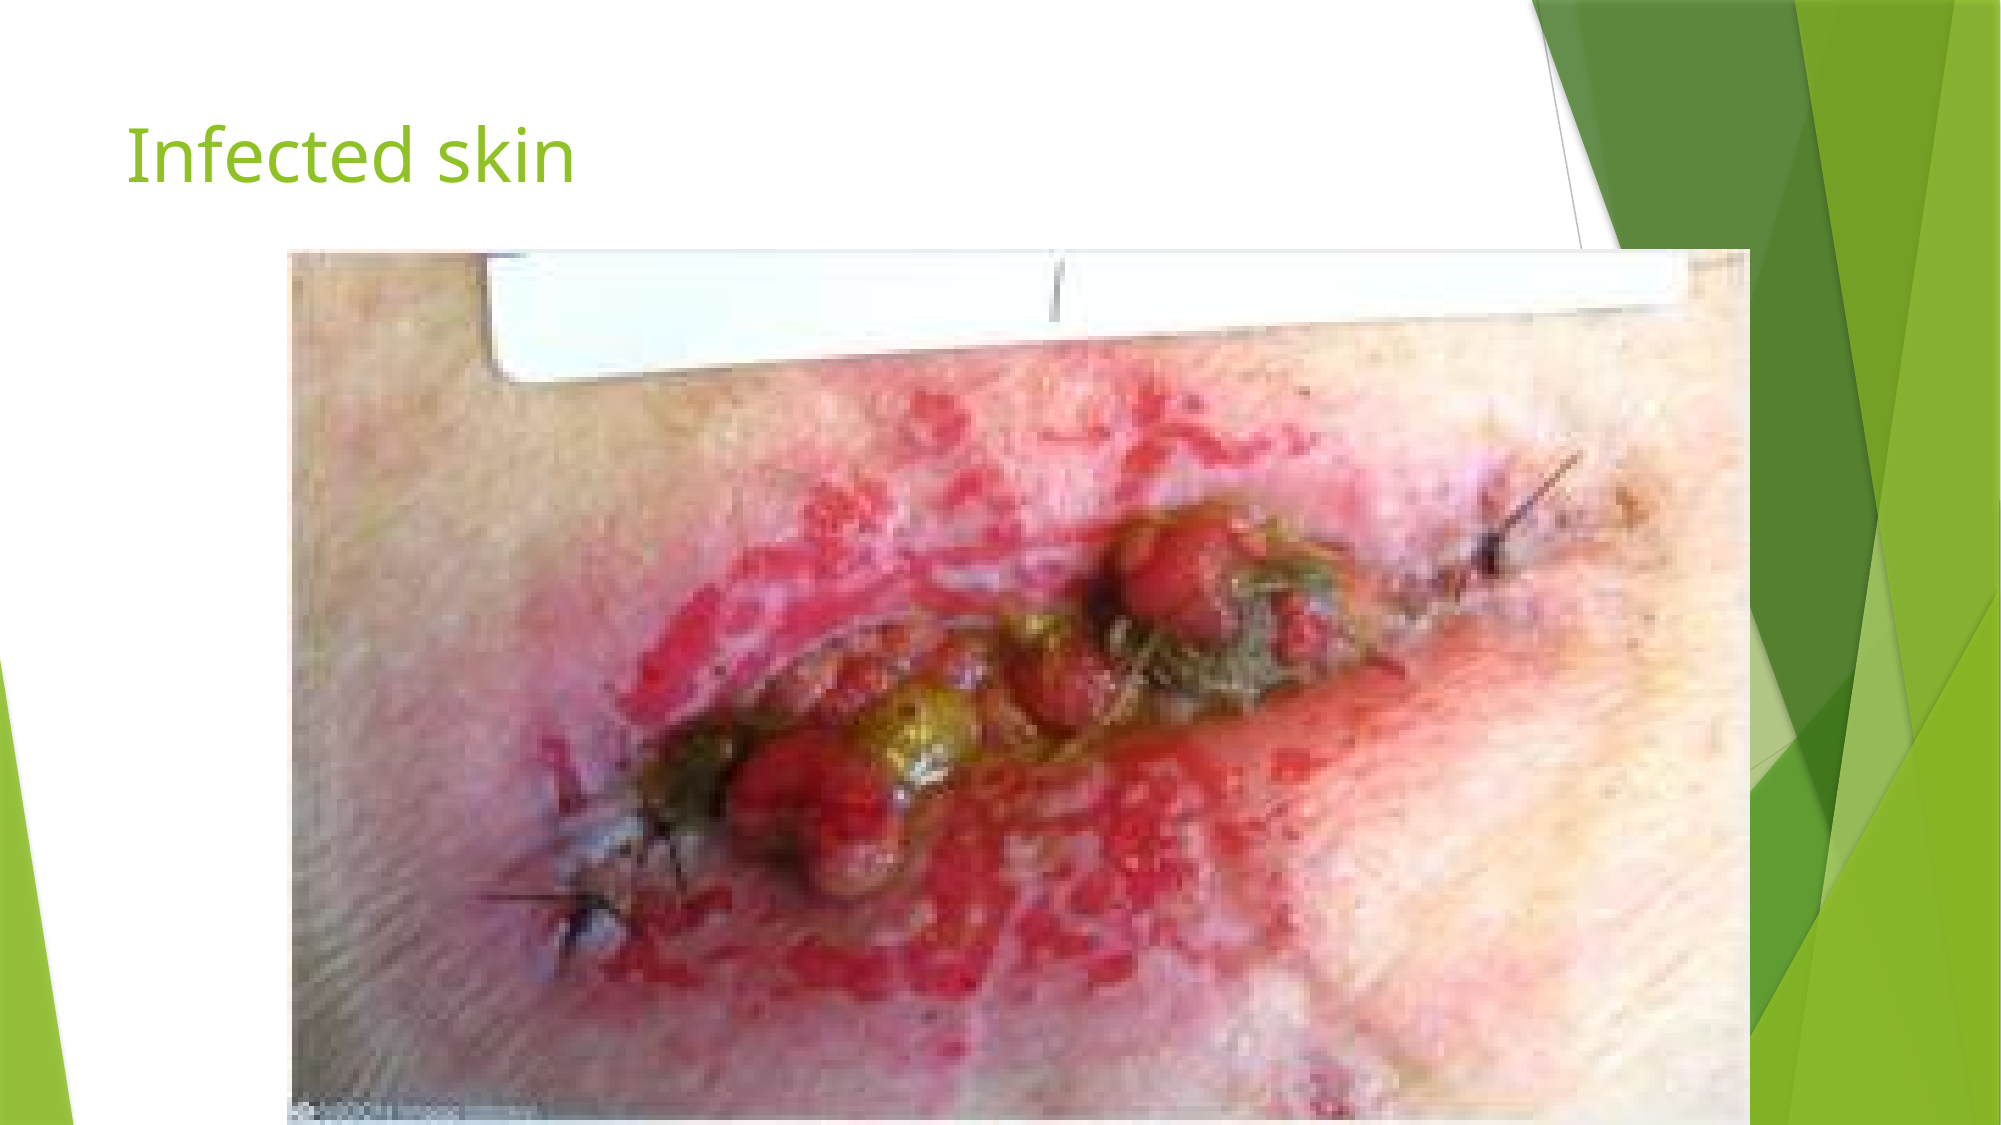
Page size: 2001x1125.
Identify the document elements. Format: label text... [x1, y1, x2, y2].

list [286, 249, 1751, 1125]
title Infected skin [111, 99, 1522, 317]
